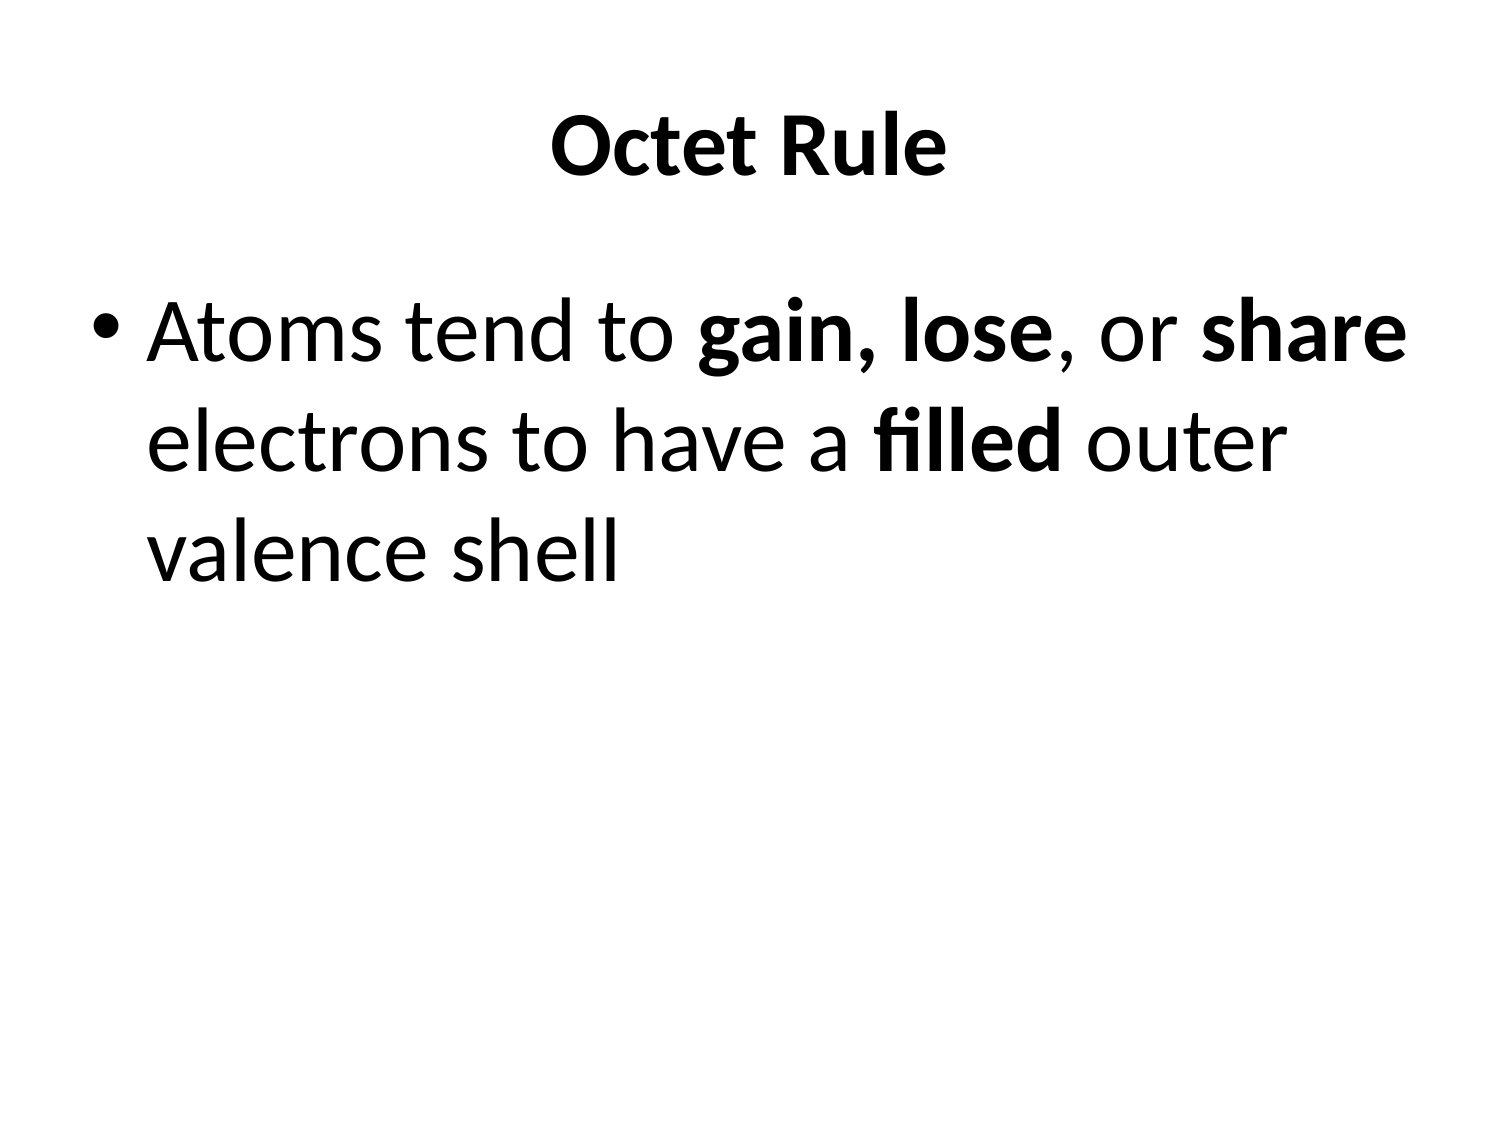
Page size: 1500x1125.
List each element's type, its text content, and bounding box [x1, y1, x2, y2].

title Octet Rule [75, 45, 1425, 233]
list Atoms tend to gain, lose, or share electrons to have a filled outer valence shell [75, 262, 1425, 1005]
